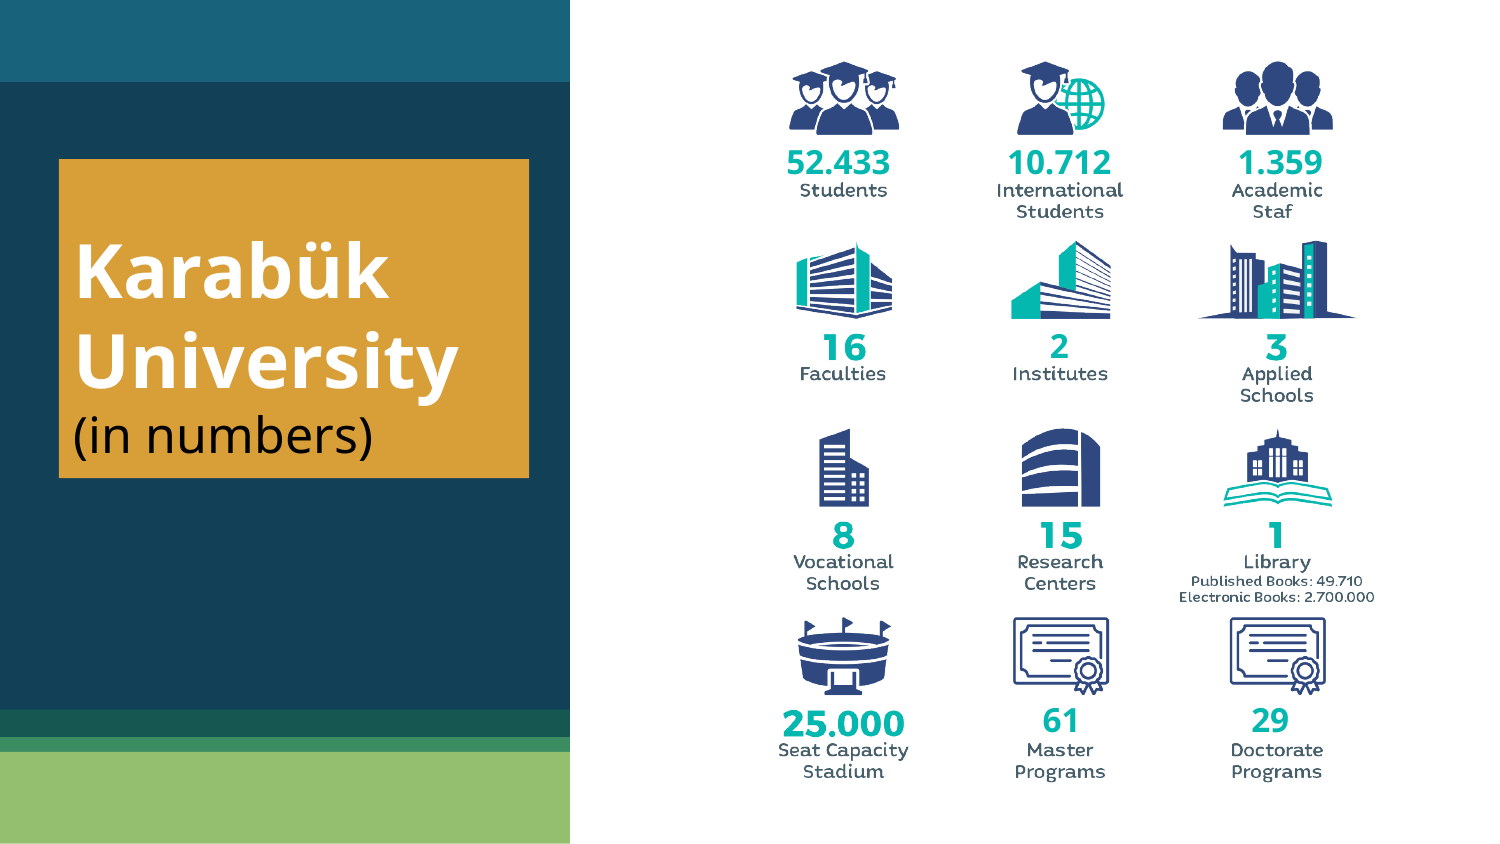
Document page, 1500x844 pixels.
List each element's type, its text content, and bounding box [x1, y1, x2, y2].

picture [749, 60, 1374, 783]
title Karabük University (in numbers) [58, 159, 530, 479]
